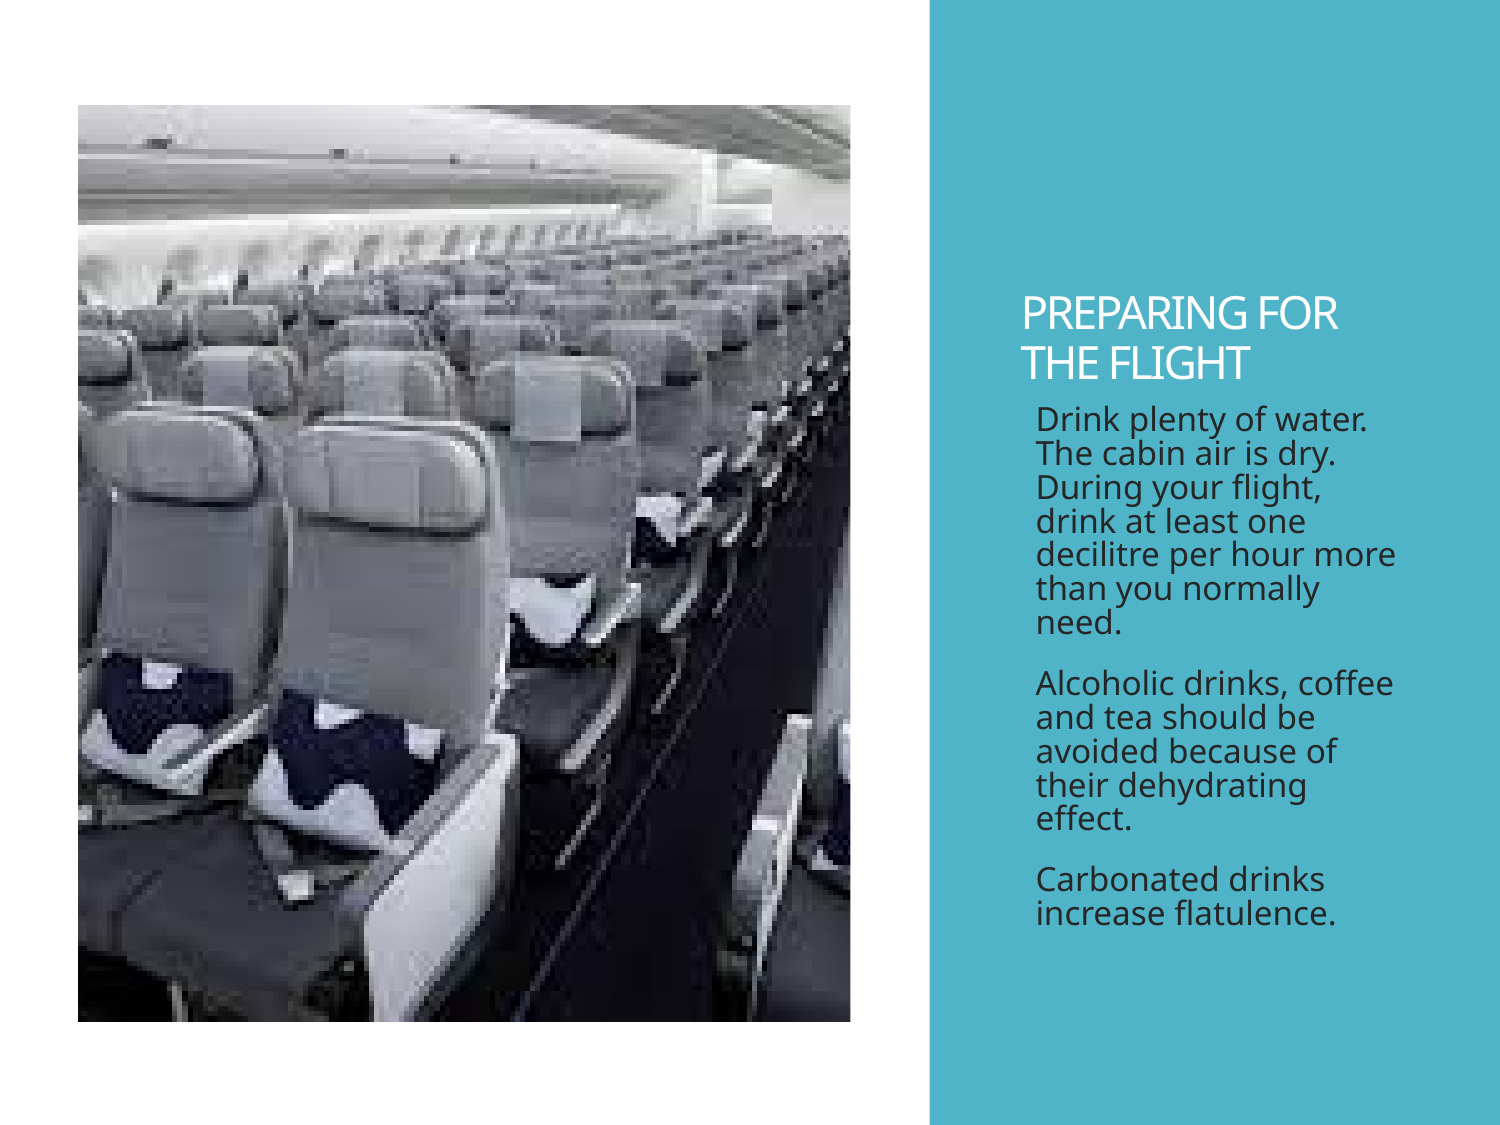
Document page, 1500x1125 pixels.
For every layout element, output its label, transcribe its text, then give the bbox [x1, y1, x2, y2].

picture [77, 104, 851, 1022]
list Drink plenty of water. The cabin air is dry. During your flight, drink at least one decilitre per hour more than you normally need. Alcoholic drinks, coffee and tea should be avoided because of their dehydrating effect. Carbonated drinks increase flatulence. [1005, 396, 1425, 948]
text_box [929, 0, 1500, 1125]
title PREPARING FOR THE FLIGHT [1005, 81, 1425, 396]
